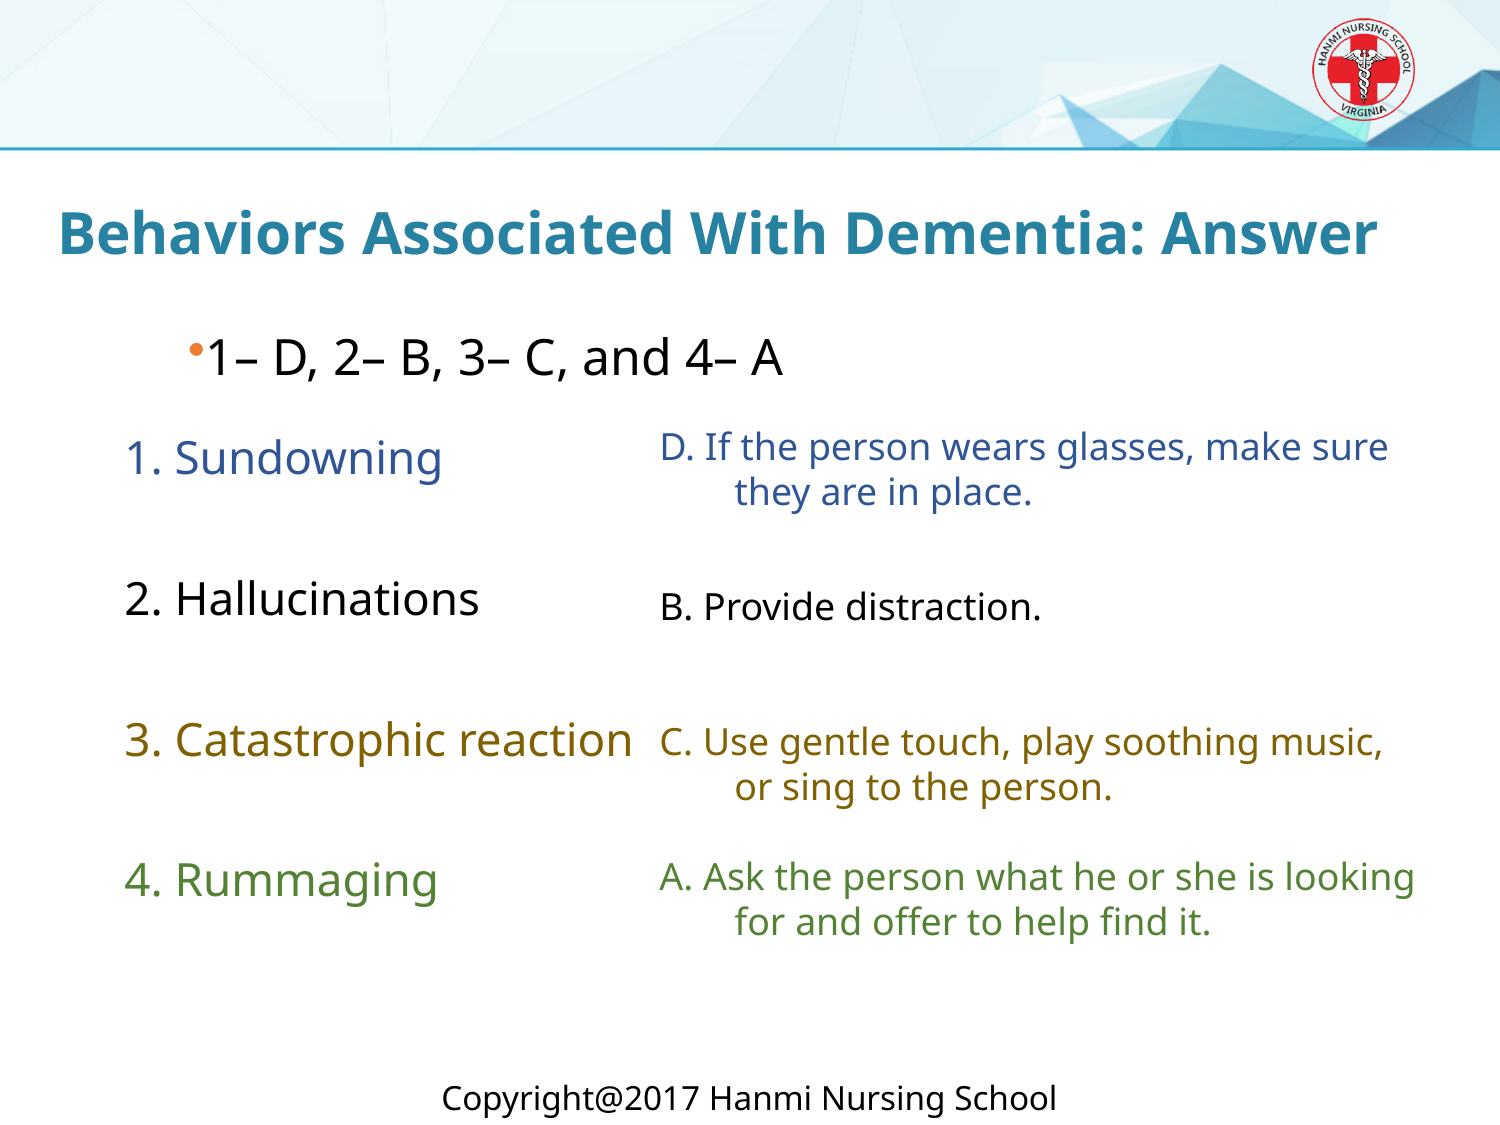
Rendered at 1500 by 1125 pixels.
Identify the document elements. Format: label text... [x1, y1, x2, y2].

picture [0, 0, 1500, 1069]
text_box Behaviors Associated With Dementia: Answer [42, 188, 1395, 274]
text_box D. If the person wears glasses, make sure they are in place. B. Provide distraction. C. Use gentle touch, play soothing music, or sing to the person. A. Ask the person what he or she is looking for and offer to help find it. [644, 415, 1440, 951]
text_box 1– D, 2– B, 3– C, and 4– A [173, 318, 800, 394]
text_box 1. Sundowning 2. Hallucinations 3. Catastrophic reaction 4. Rummaging [109, 428, 685, 1041]
text_box Copyright@2017 Hanmi Nursing School [0, 1069, 1500, 1125]
